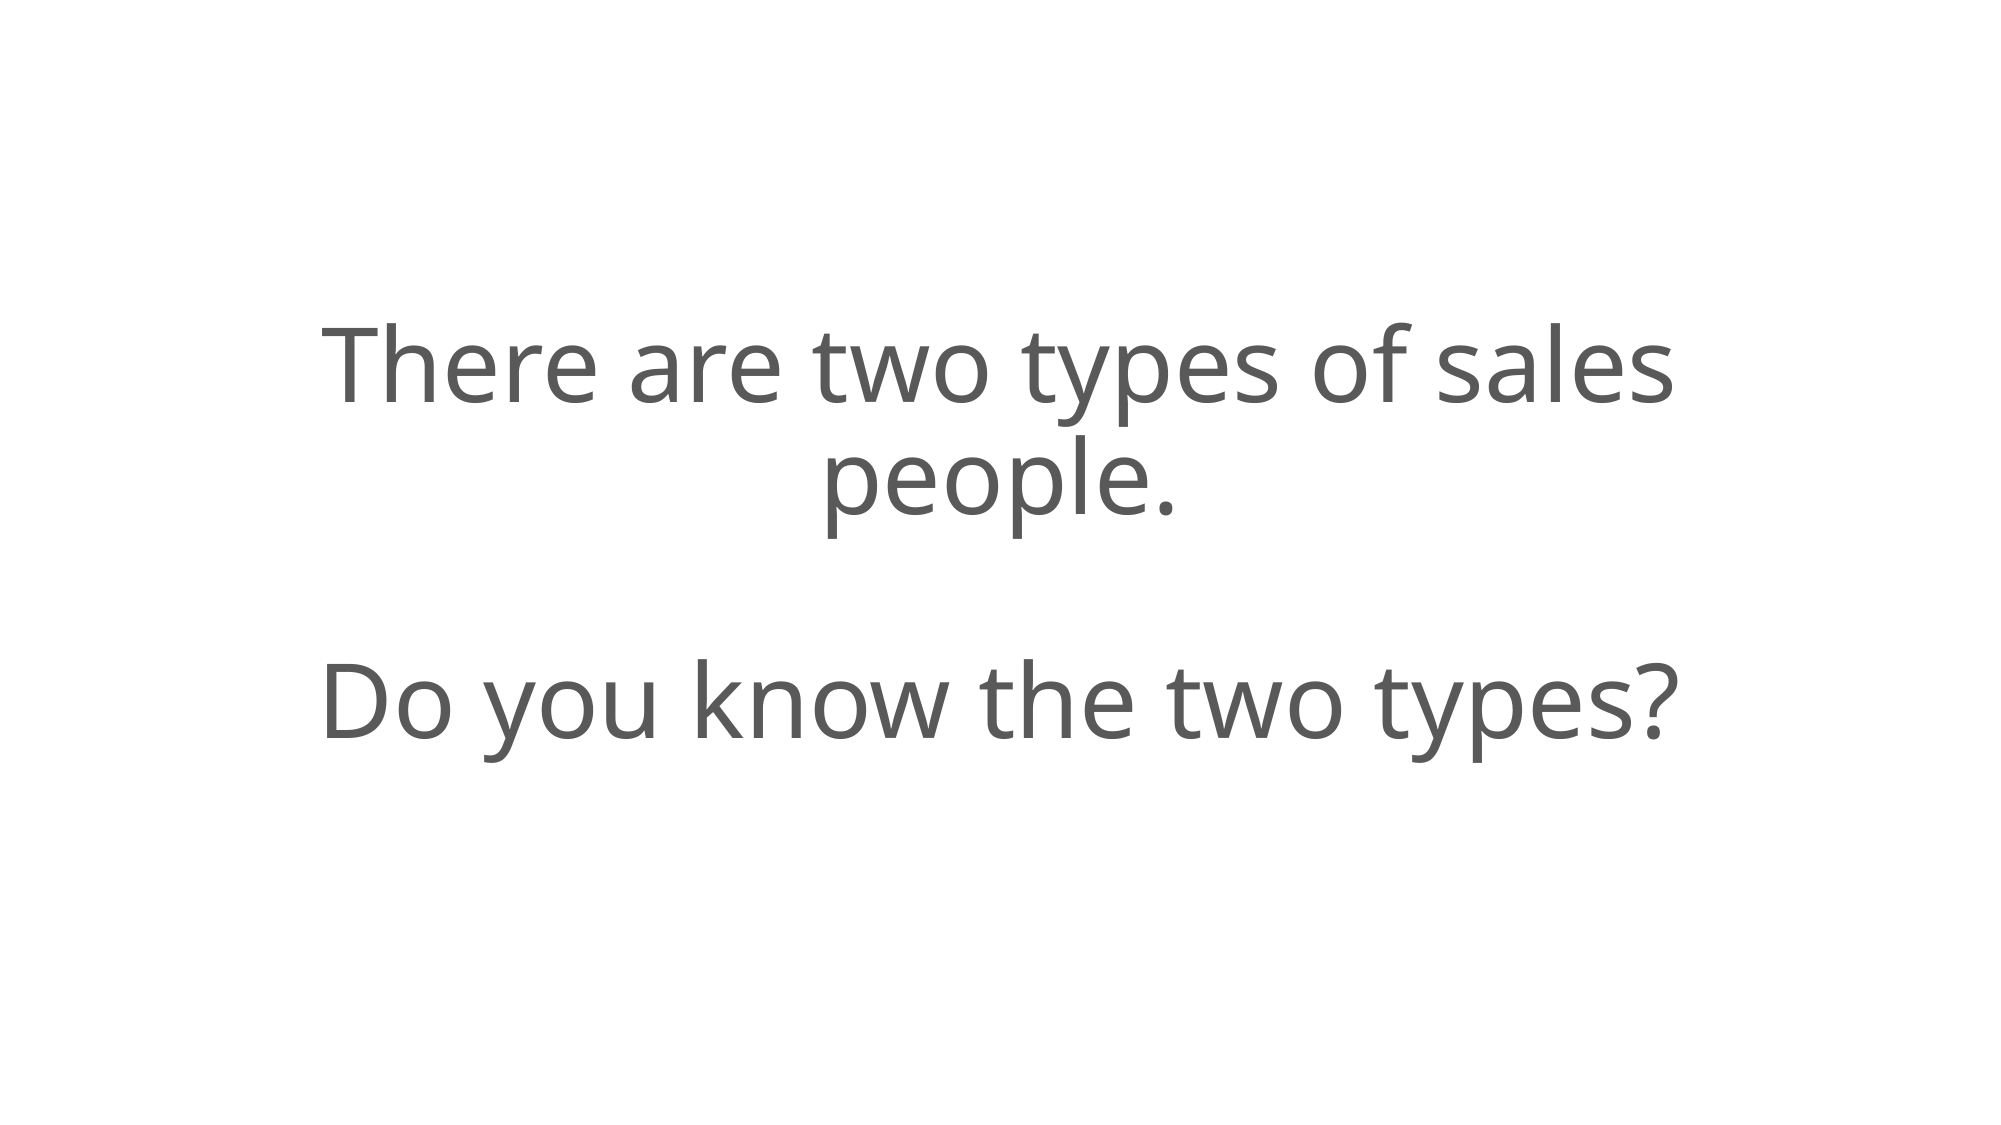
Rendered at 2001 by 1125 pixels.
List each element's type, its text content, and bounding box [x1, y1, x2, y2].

title There are two types of sales people. Do you know the two types? [137, 300, 1863, 769]
